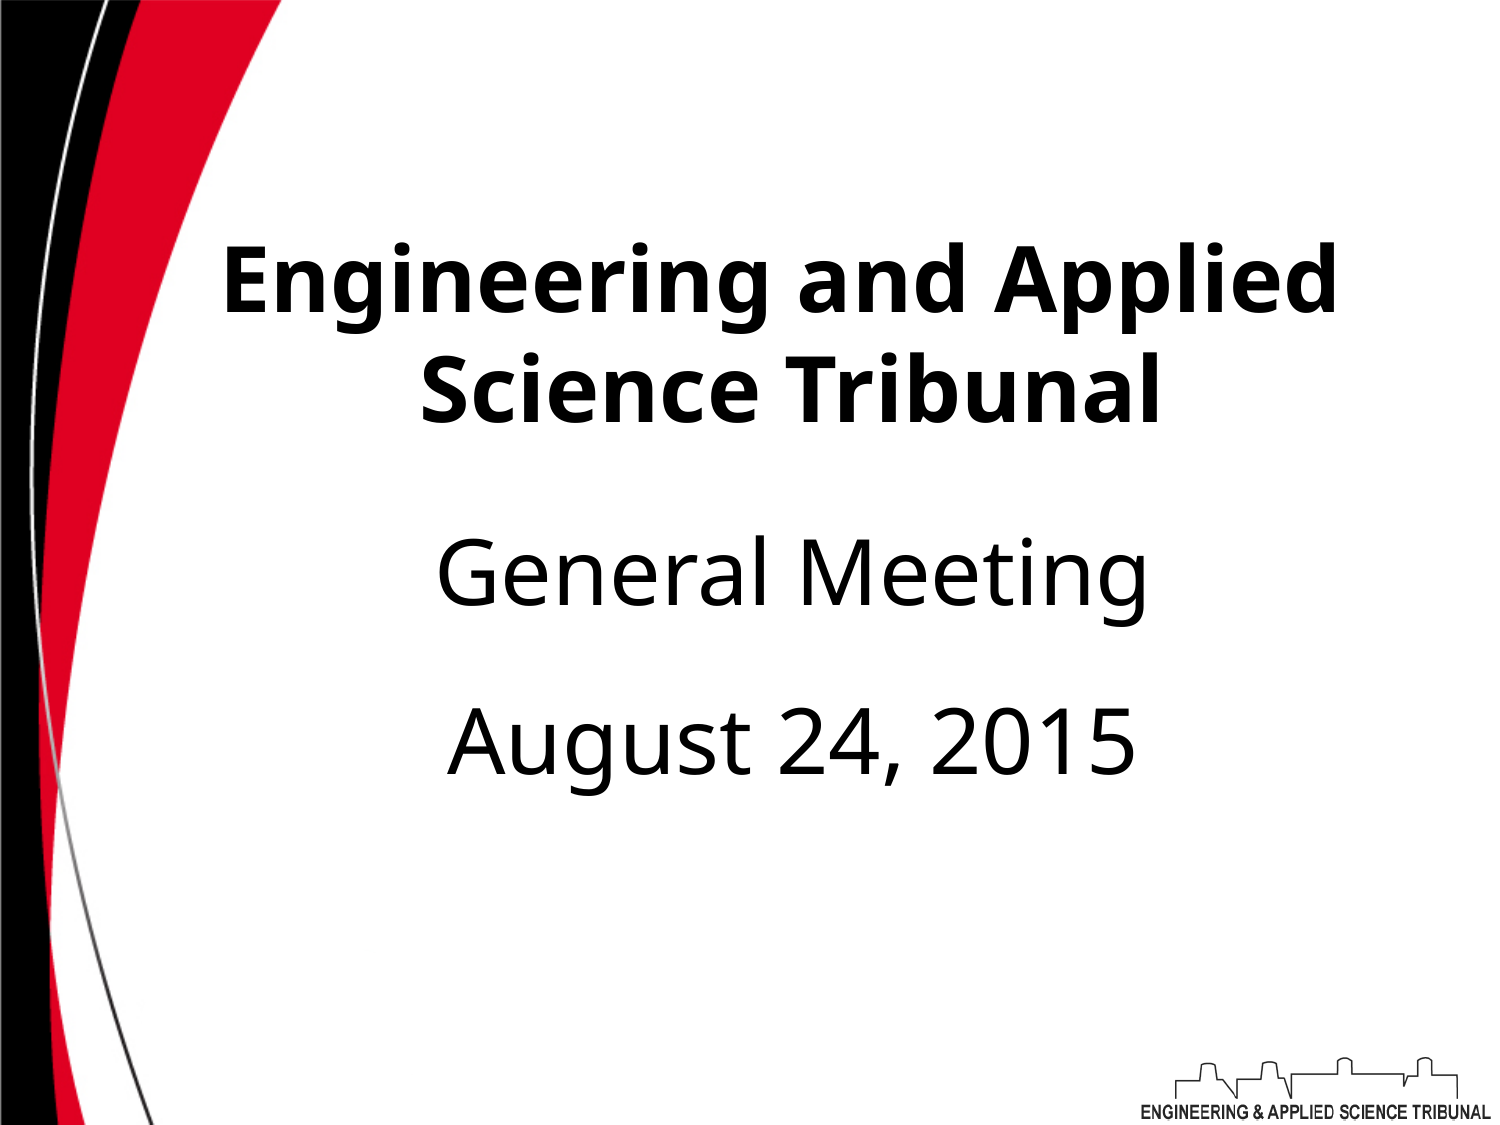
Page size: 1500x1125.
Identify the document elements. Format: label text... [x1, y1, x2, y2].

picture [0, 0, 422, 1125]
text_box August 24, 2015 [87, 656, 1500, 819]
picture [1137, 1057, 1495, 1121]
title Engineering and Applied Science Tribunal [85, 249, 1500, 413]
text_box General Meeting [87, 487, 1500, 650]
